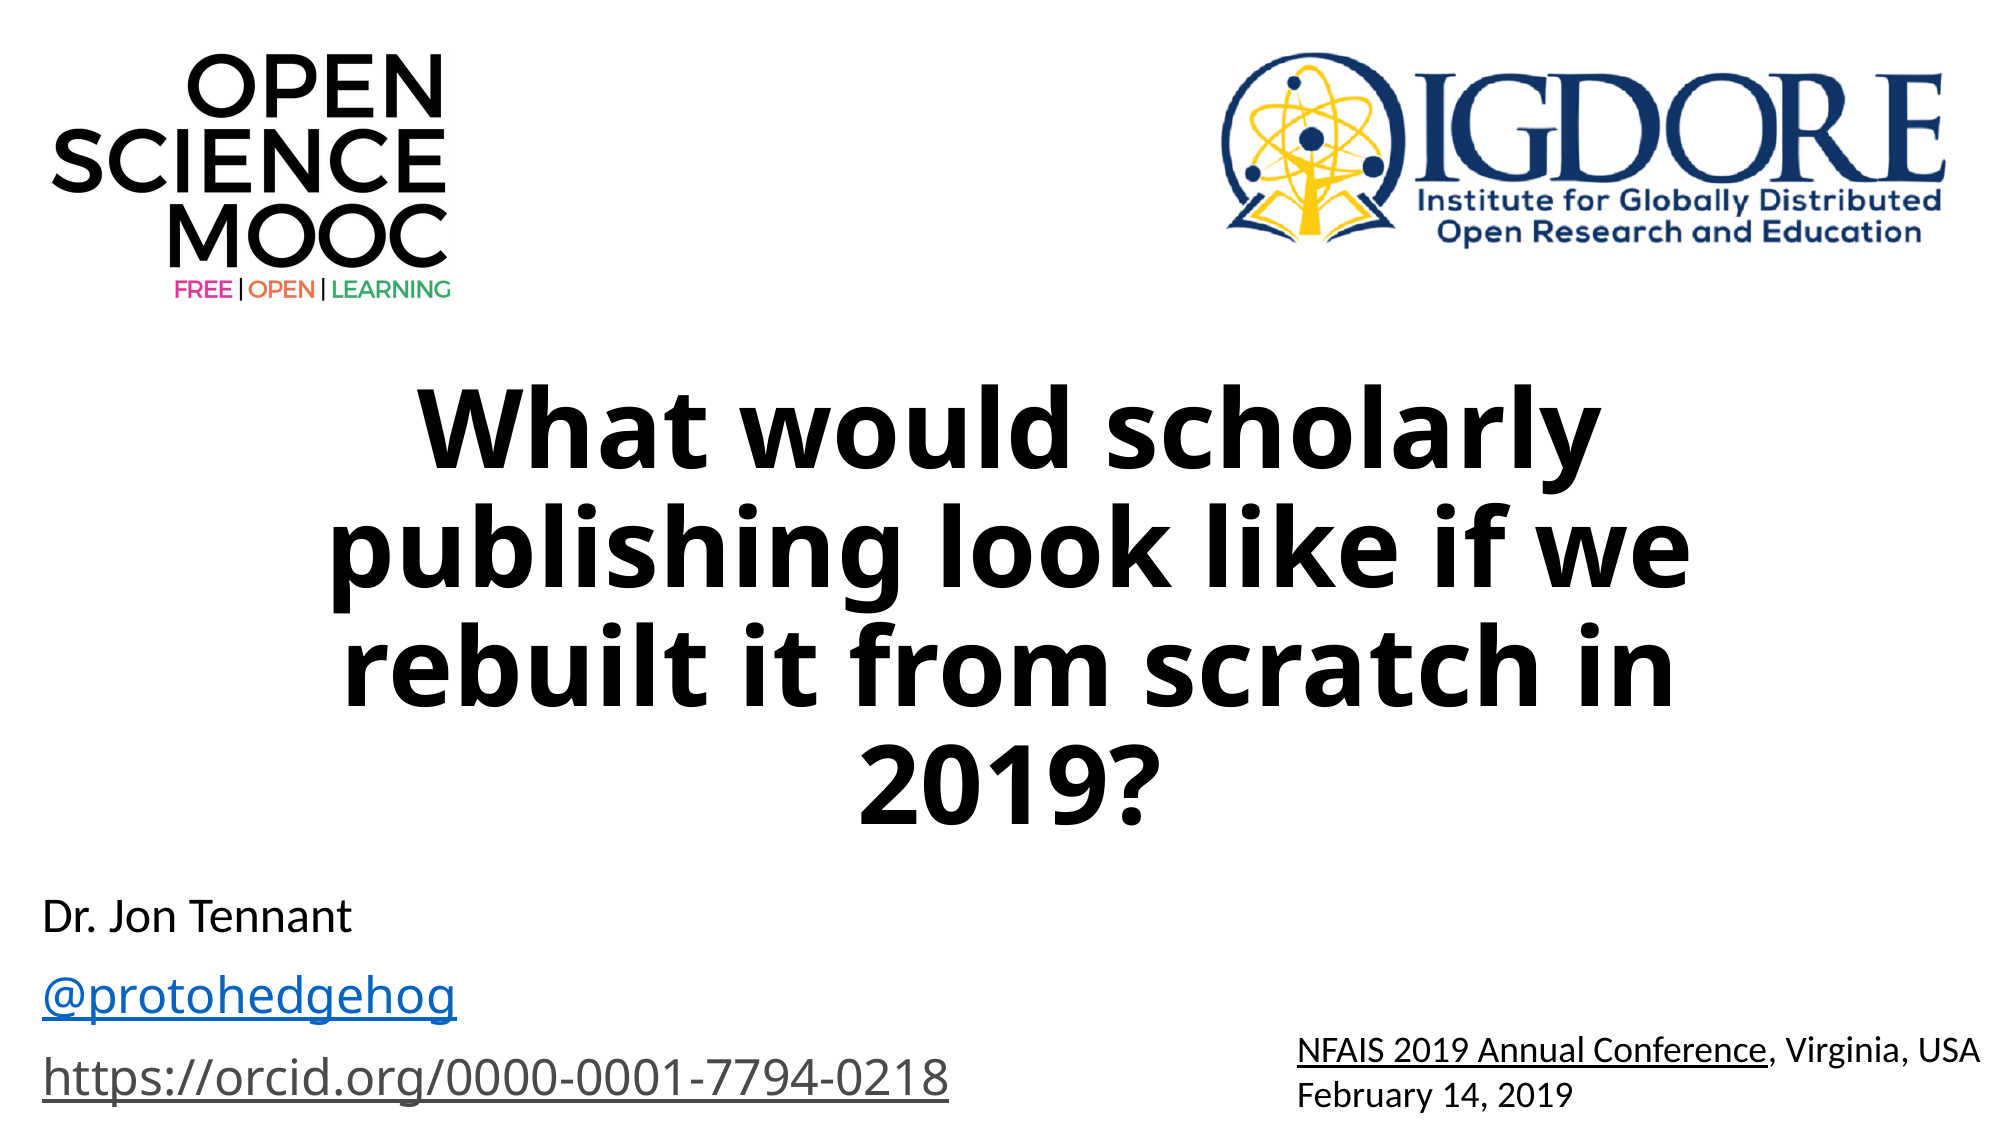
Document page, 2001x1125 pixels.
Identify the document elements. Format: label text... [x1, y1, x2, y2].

text_box NFAIS 2019 Annual Conference, Virginia, USA February 14, 2019 [1282, 1017, 1996, 1123]
title What would scholarly publishing look like if we rebuilt it from scratch in 2019? [241, 361, 1779, 856]
picture [1202, 24, 1976, 278]
subtitle Dr. Jon Tennant @protohedgehog https://orcid.org/0000-0001-7794-0218 [27, 881, 1528, 1125]
picture [51, 52, 455, 304]
